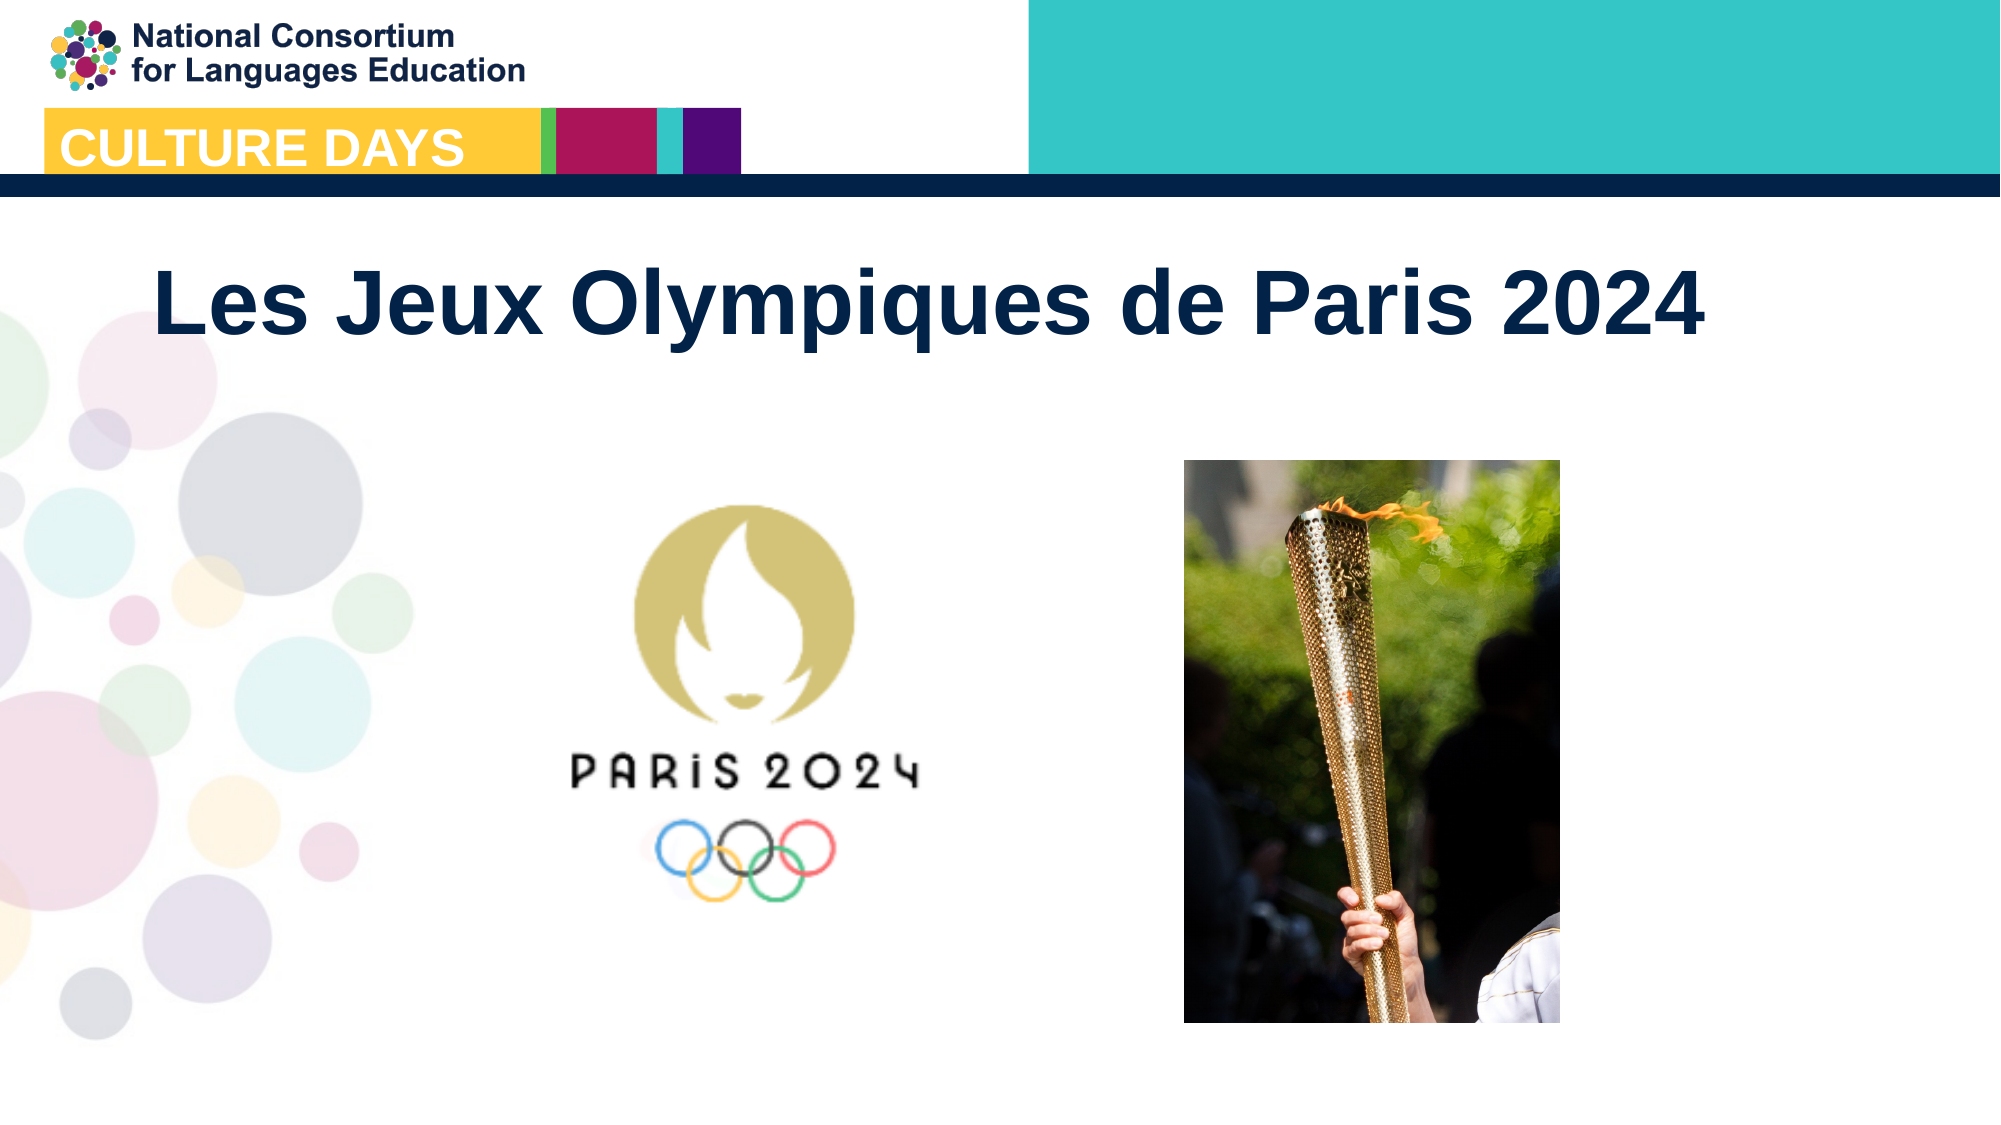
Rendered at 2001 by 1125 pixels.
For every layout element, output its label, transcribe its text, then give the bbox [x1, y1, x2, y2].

picture [482, 479, 989, 943]
picture [1184, 460, 1560, 1023]
title Les Jeux Olympiques de Paris 2024 [137, 196, 1863, 414]
picture [47, 11, 536, 95]
